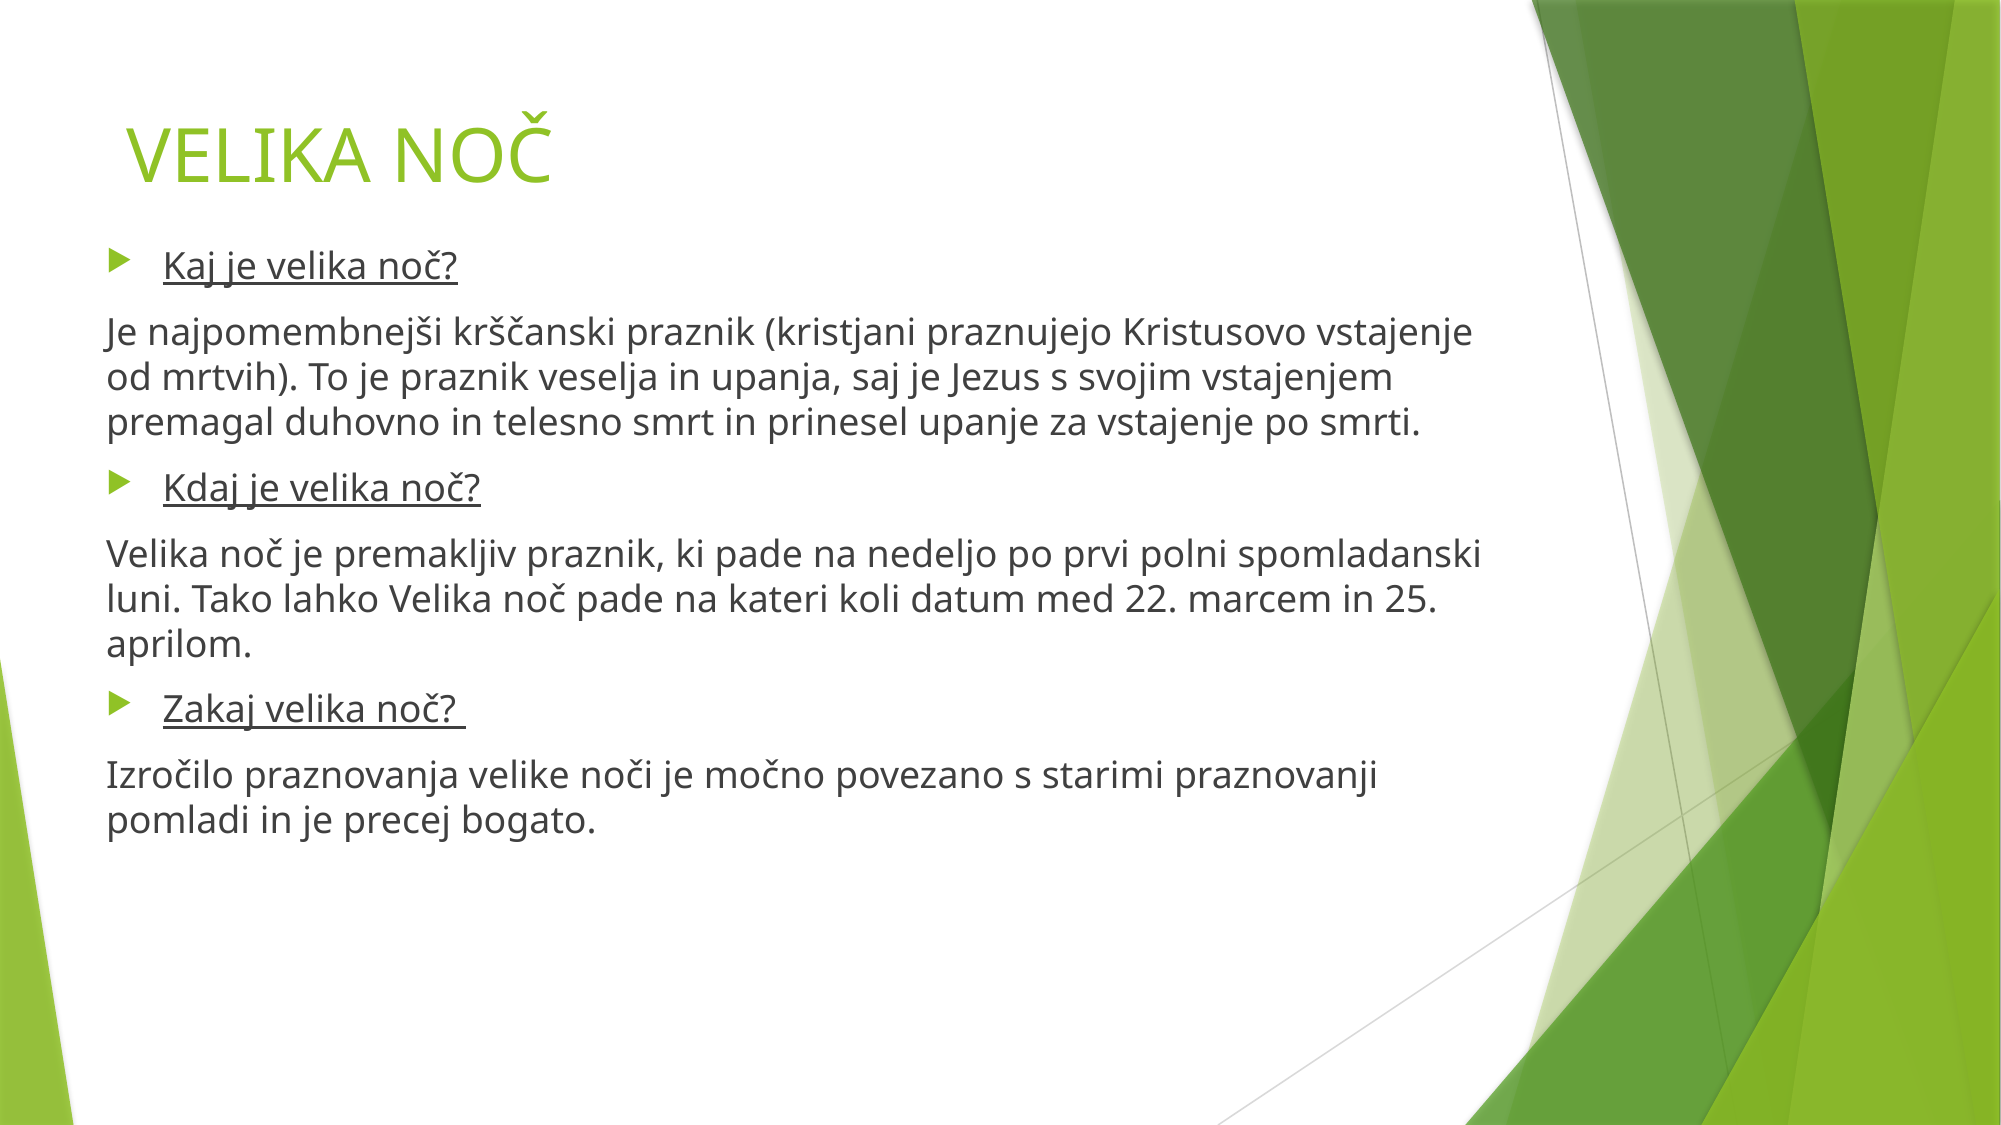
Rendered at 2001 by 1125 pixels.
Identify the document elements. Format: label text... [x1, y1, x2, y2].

list Kaj je velika noč? Je najpomembnejši krščanski praznik (kristjani praznujejo Kristusovo vstajenje od mrtvih). To je praznik veselja in upanja, saj je Jezus s svojim vstajenjem premagal duhovno in telesno smrt in prinesel upanje za vstajenje po smrti. Kdaj je velika noč? Velika noč je premakljiv praznik, ki pade na nedeljo po prvi polni spomladanski luni. Tako lahko Velika noč pade na kateri koli datum med 22. marcem in 25. aprilom. Zakaj velika noč? Izročilo praznovanja velike noči je močno povezano s starimi praznovanji pomladi in je precej bogato. [91, 234, 1502, 872]
title VELIKA NOČ [111, 99, 1522, 317]
